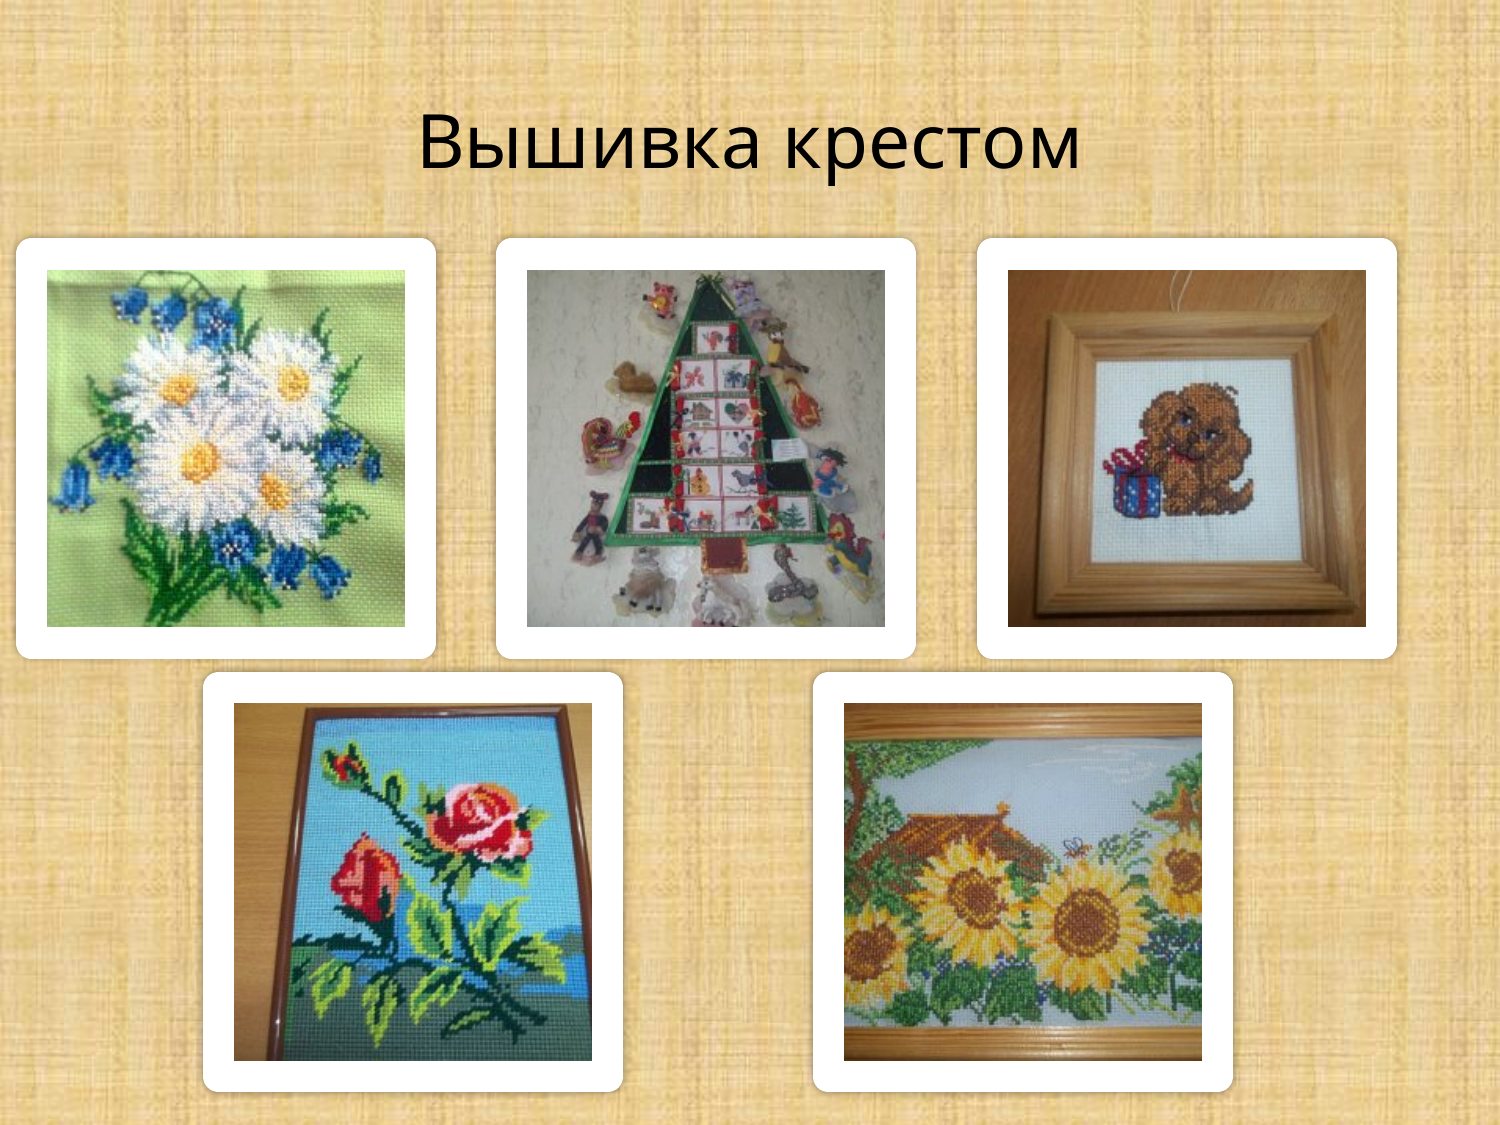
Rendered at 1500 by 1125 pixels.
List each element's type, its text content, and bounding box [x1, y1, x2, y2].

title Вышивка крестом [75, 45, 1425, 233]
picture [0, 0, 1500, 1125]
